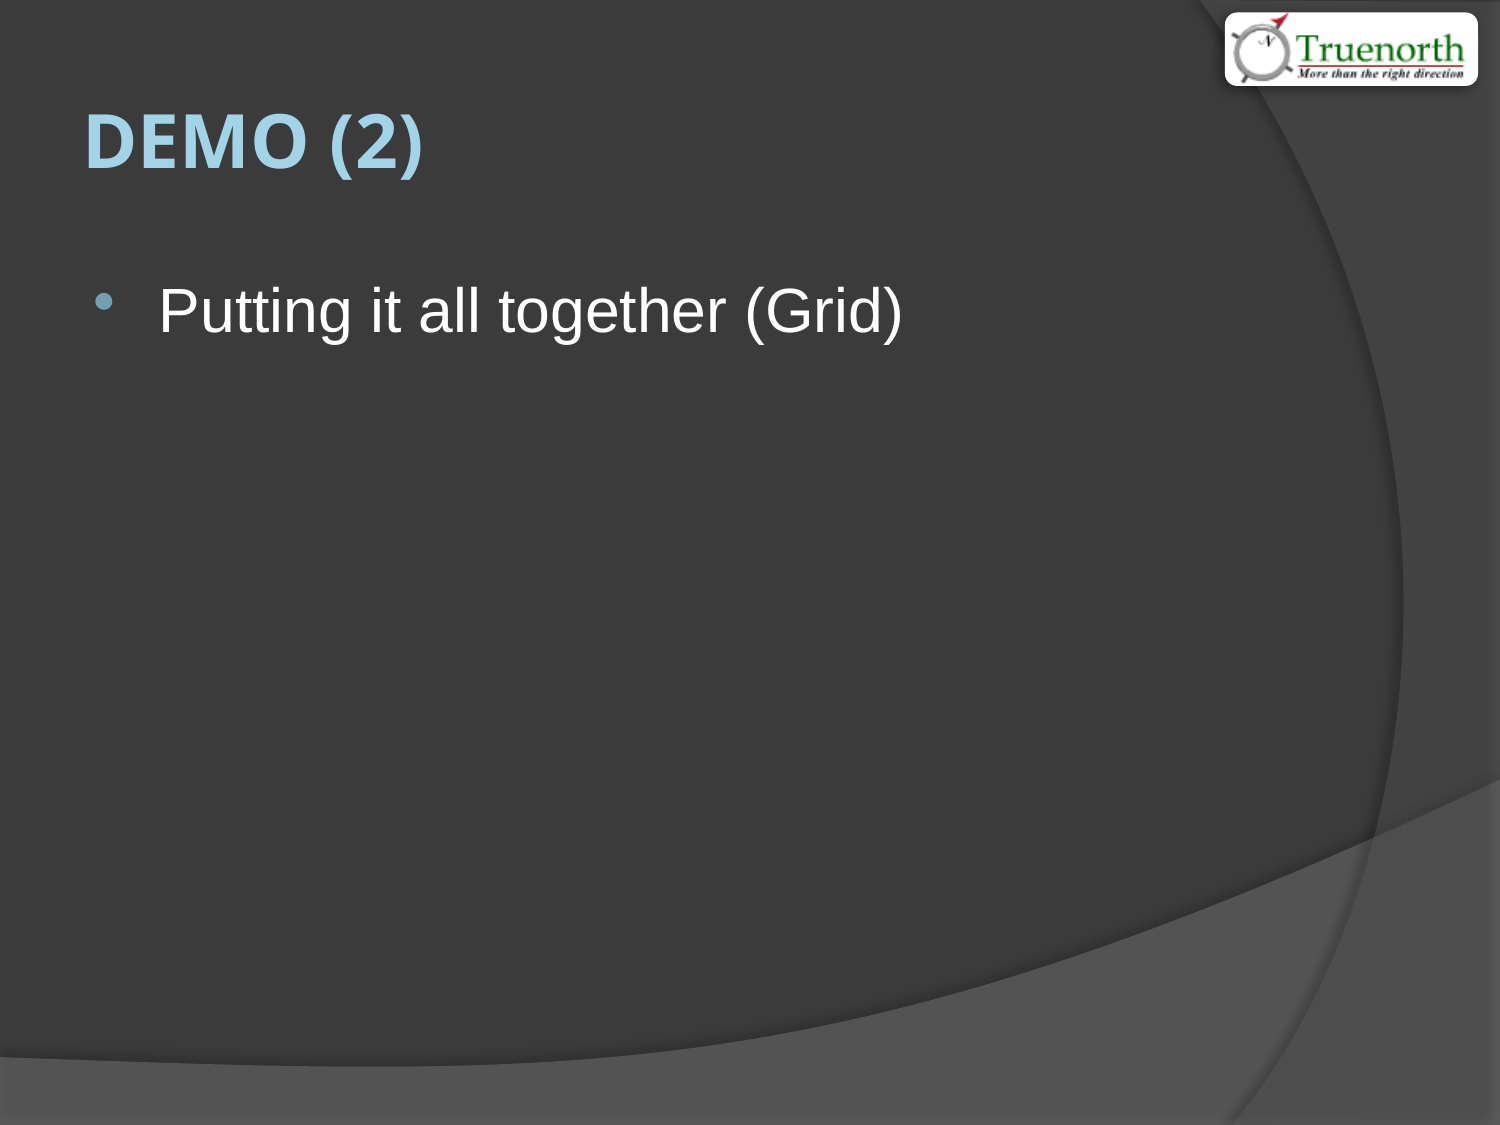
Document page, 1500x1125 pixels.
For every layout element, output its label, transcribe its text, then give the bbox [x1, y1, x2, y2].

list Putting it all together (Grid) [75, 262, 1300, 1005]
title Demo (2) [75, 45, 1300, 233]
picture [1224, 12, 1479, 86]
